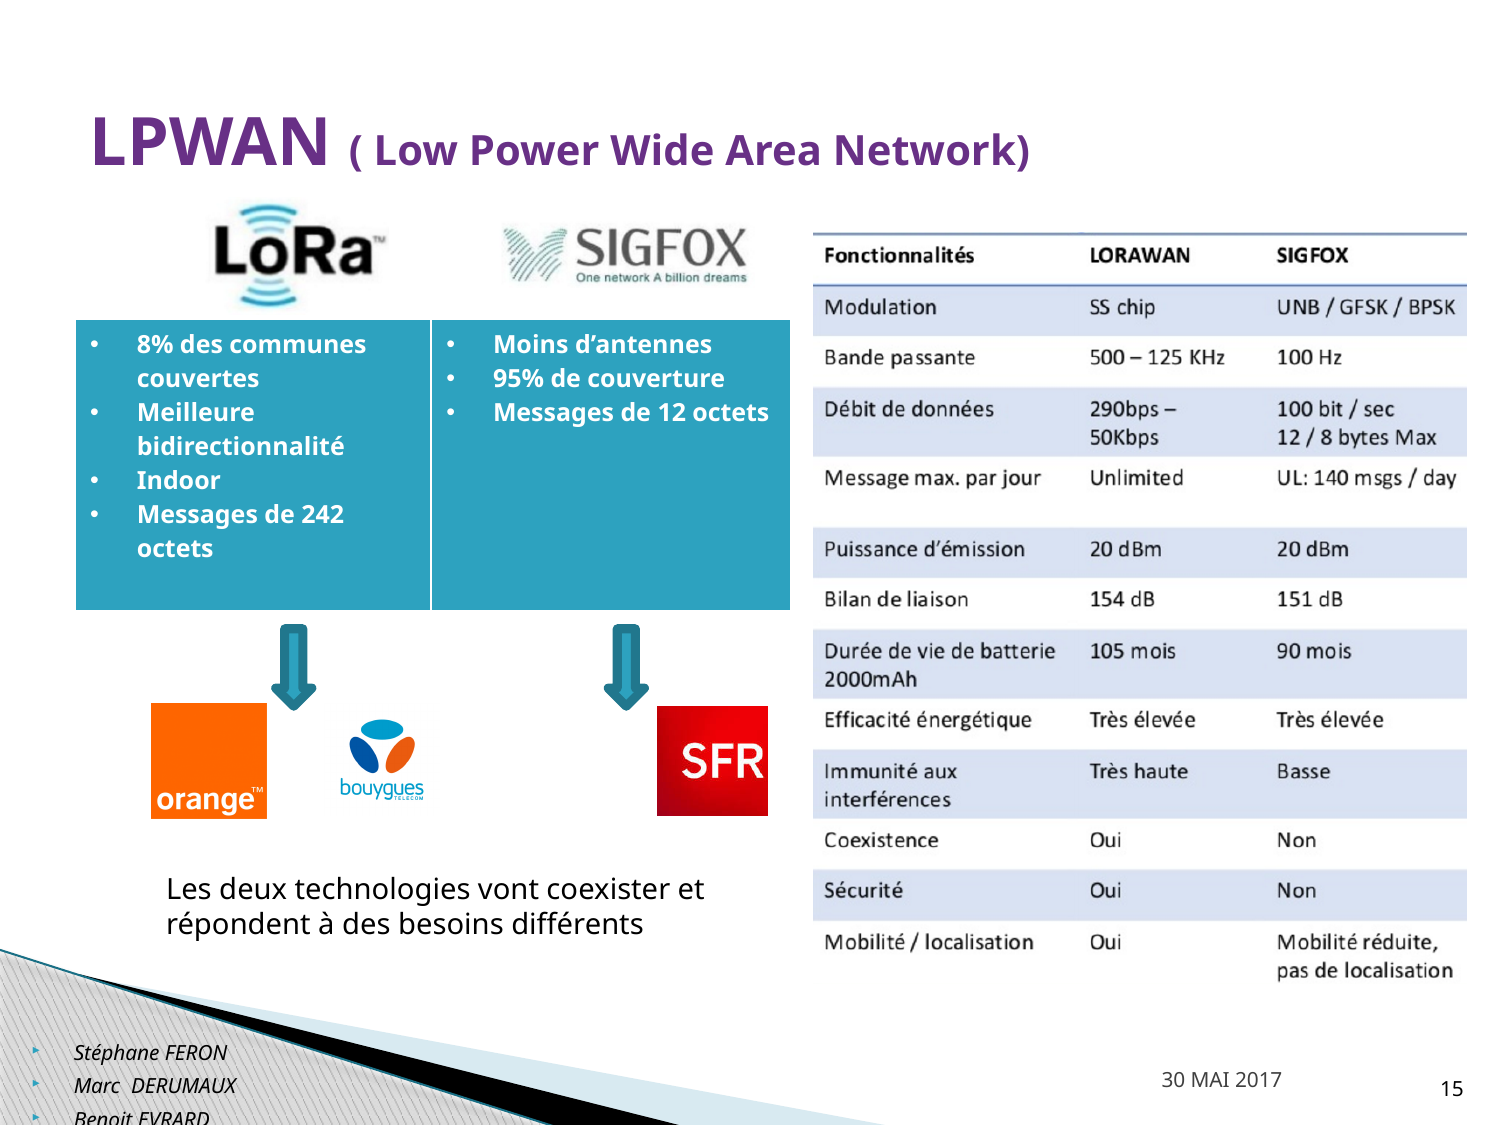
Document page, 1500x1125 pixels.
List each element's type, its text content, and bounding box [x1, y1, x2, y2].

picture [813, 232, 1467, 985]
title LPWAN ( Low Power Wide Area Network) [75, 45, 1425, 233]
text_box Les deux technologies vont coexister et répondent à des besoins différents [151, 862, 792, 948]
picture [203, 197, 389, 315]
picture [151, 703, 267, 820]
text_box [603, 624, 649, 711]
picture [324, 703, 440, 817]
table_header Moins d’antennes 95% de couverture Messages de 12 octets [432, 320, 790, 610]
table_header 8% des communes couvertes Meilleure bidirectionnalité Indoor Messages de 242 octets [76, 320, 430, 610]
picture [499, 221, 756, 289]
text_box [271, 624, 317, 711]
picture [657, 705, 768, 817]
slide_number 15 [1418, 1051, 1479, 1112]
